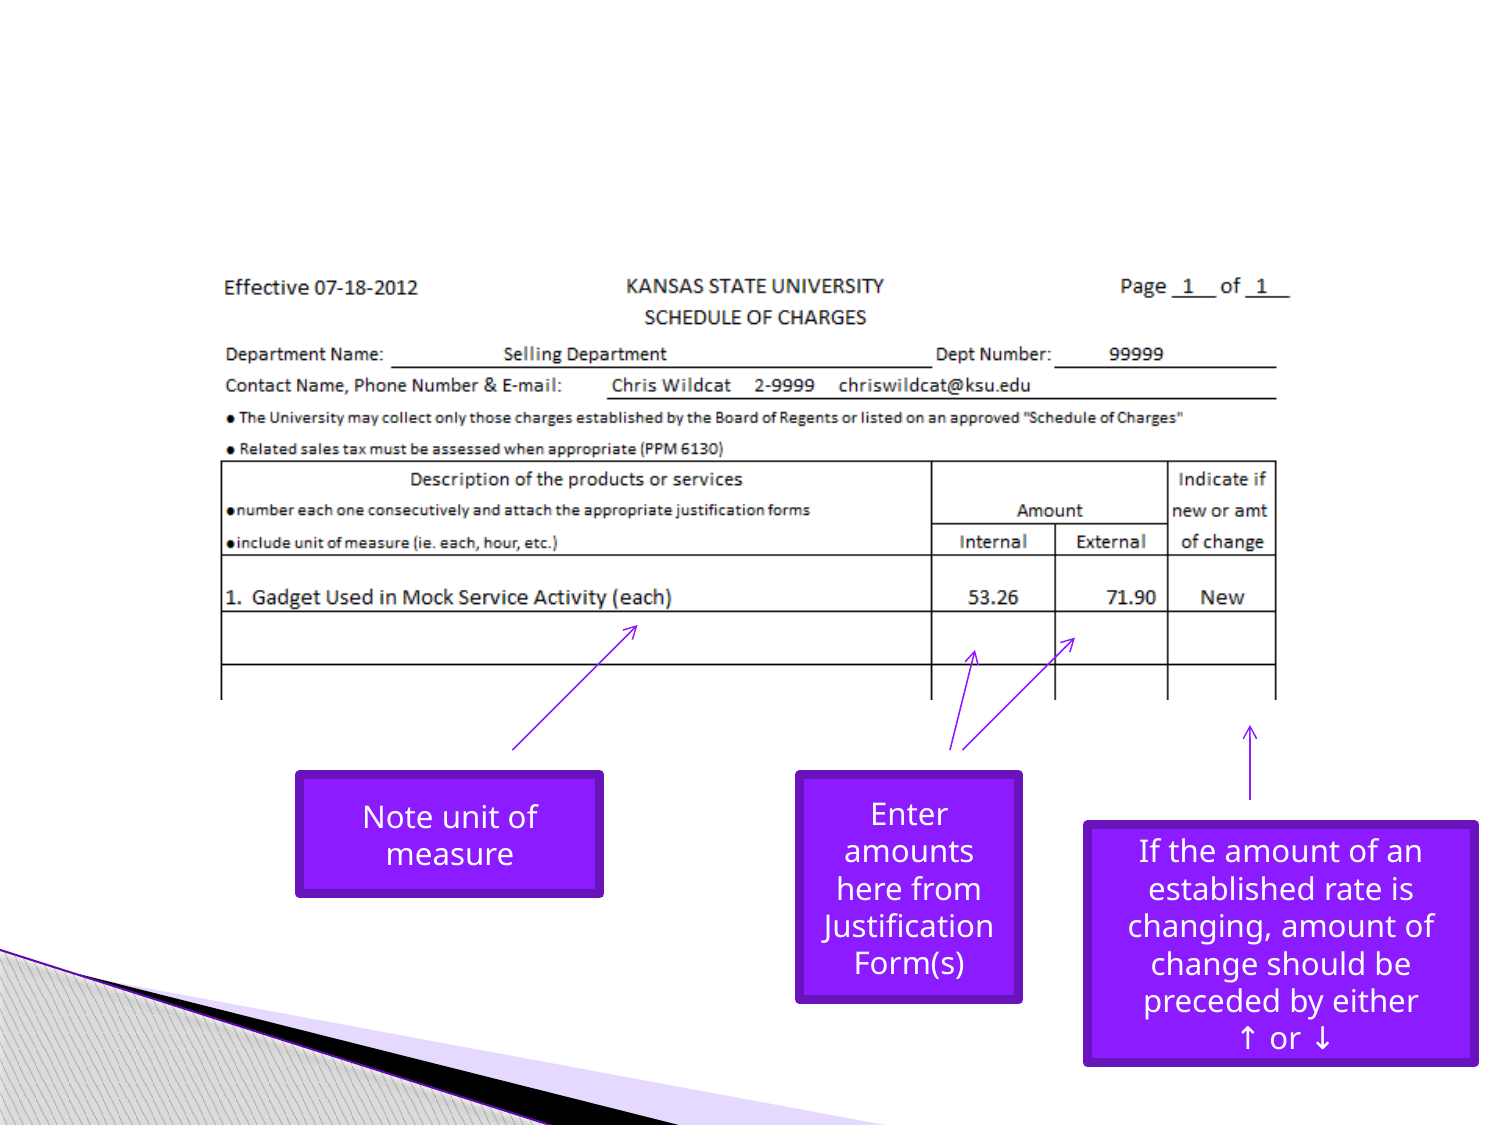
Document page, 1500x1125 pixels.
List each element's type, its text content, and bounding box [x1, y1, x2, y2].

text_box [949, 649, 956, 751]
text_box Enter amounts here from Justification Form(s) [795, 770, 1023, 1004]
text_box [962, 637, 1076, 751]
picture [174, 237, 1319, 701]
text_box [512, 624, 638, 751]
text_box Note unit of measure [295, 770, 604, 898]
text_box If the amount of an established rate is changing, amount of change should be preceded by either ↑ or ↓ [1083, 820, 1479, 1067]
